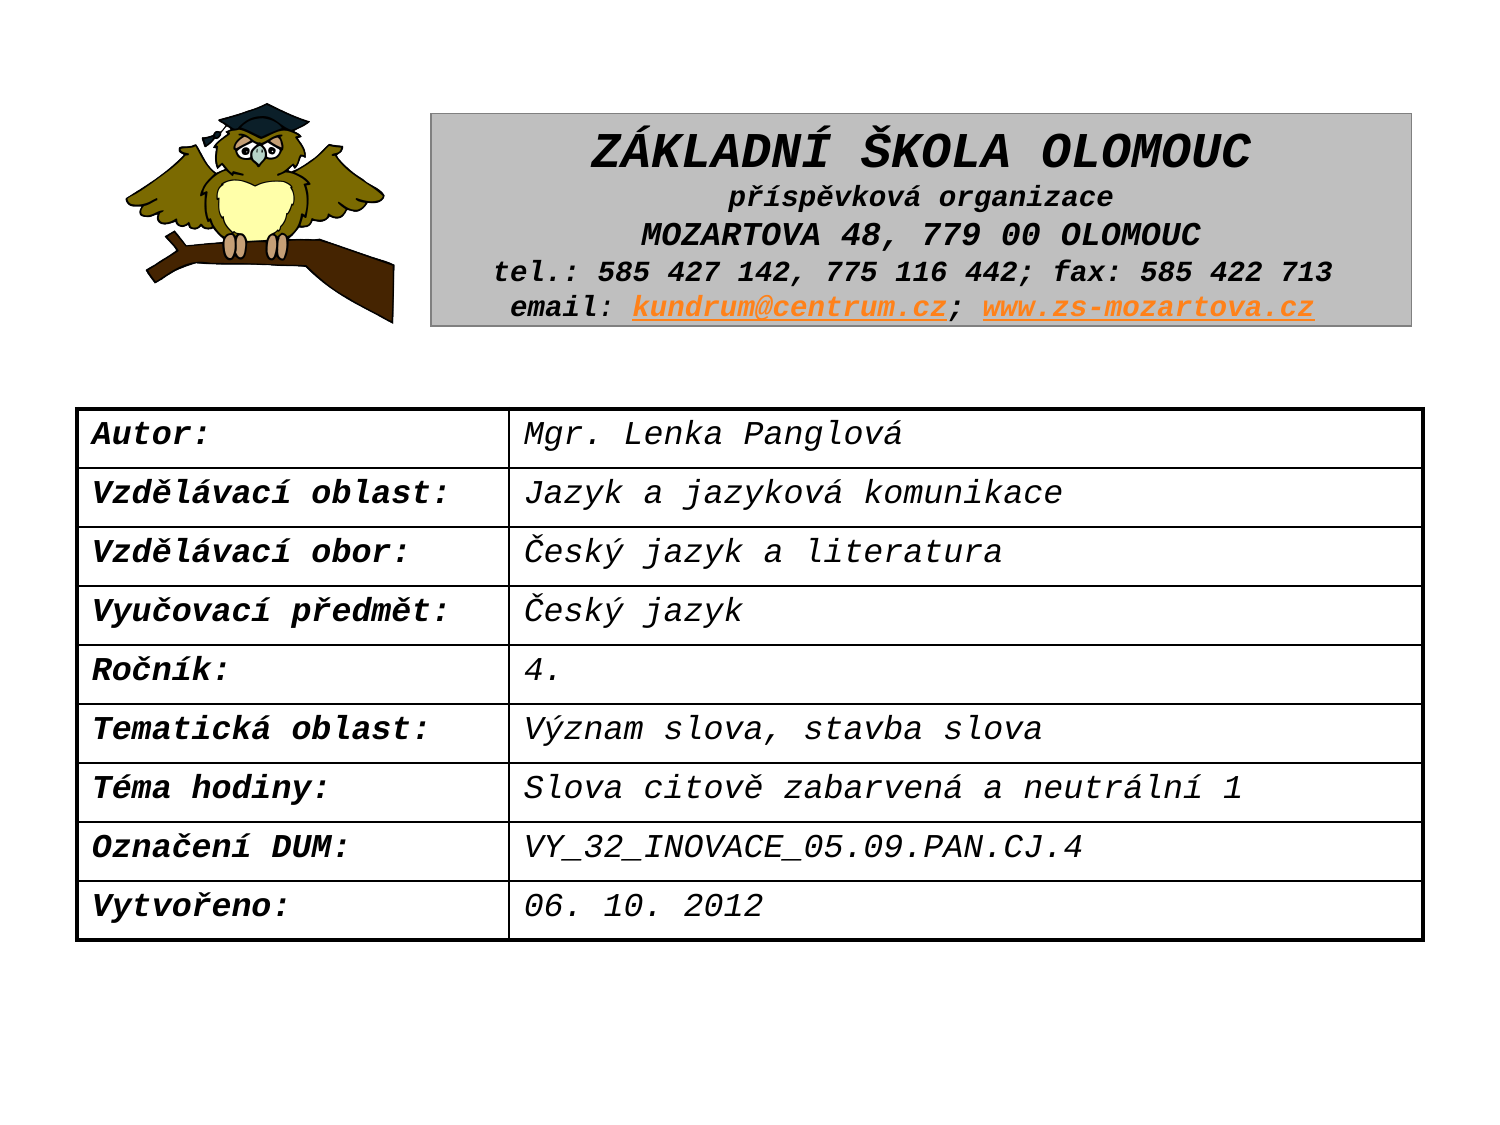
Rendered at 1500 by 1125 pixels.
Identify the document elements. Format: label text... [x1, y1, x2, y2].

table_cell Slova citově zabarvená a neutrální 1 [510, 764, 1421, 821]
table_header Mgr. Lenka Panglová [510, 411, 1421, 467]
table_cell VY_32_INOVACE_05.09.PAN.CJ.4 [510, 823, 1421, 880]
table_cell Označení DUM: [79, 823, 508, 880]
picture [123, 101, 396, 326]
table_cell Vzdělávací oblast: [79, 469, 508, 526]
table_cell Vzdělávací obor: [79, 528, 508, 585]
table_cell Tematická oblast: [79, 705, 508, 762]
table_cell Vytvořeno: [79, 882, 508, 938]
table_cell 4. [510, 646, 1421, 703]
table_cell Český jazyk a literatura [510, 528, 1421, 585]
table_cell Ročník: [79, 646, 508, 703]
table_cell Význam slova, stavba slova [510, 705, 1421, 762]
table_cell Téma hodiny: [79, 764, 508, 821]
table_cell 06. 10. 2012 [510, 882, 1421, 938]
table_cell Jazyk a jazyková komunikace [510, 469, 1421, 526]
table_cell Český jazyk [510, 587, 1421, 644]
text_box ZÁKLADNÍ ŠKOLA OLOMOUC příspěvková organizace MOZARTOVA 48, 779 00 OLOMOUC tel.: 585 427 142, 775 116 442; fax: 585 422 713 email: kundrum@centrum.cz; www.zs-mozartova.cz [430, 113, 1412, 326]
table_cell Vyučovací předmět: [79, 587, 508, 644]
table_header Autor: [79, 411, 508, 467]
